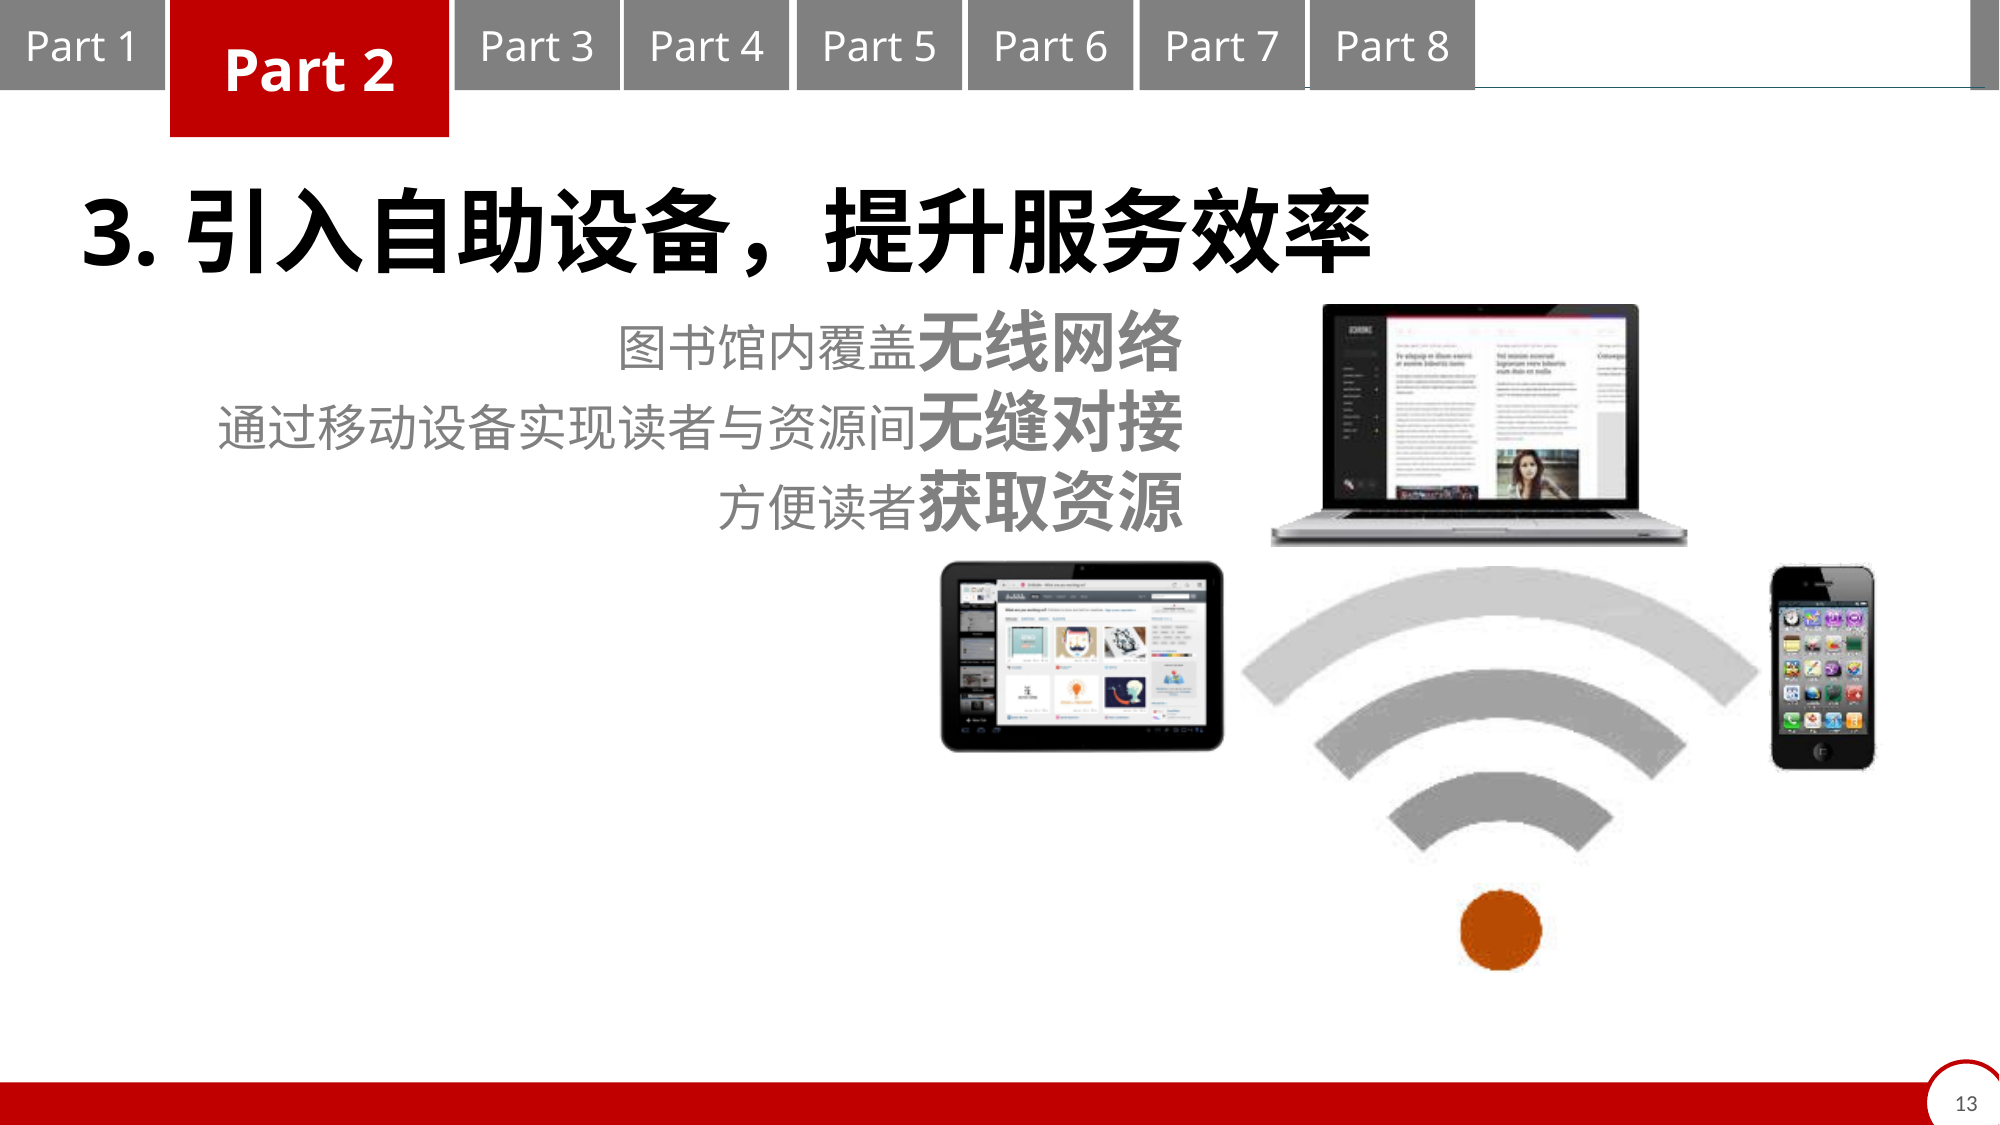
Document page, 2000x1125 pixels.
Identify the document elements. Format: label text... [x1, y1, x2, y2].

picture [1240, 562, 1961, 973]
text_box 图书馆内覆盖无线网络 通过移动设备实现读者与资源间无缝对接 方便读者获取资源 [190, 292, 1199, 708]
picture [1257, 304, 1702, 547]
text_box 3.引入自助设备，提升服务效率 [66, 166, 1390, 292]
picture [928, 550, 1235, 765]
